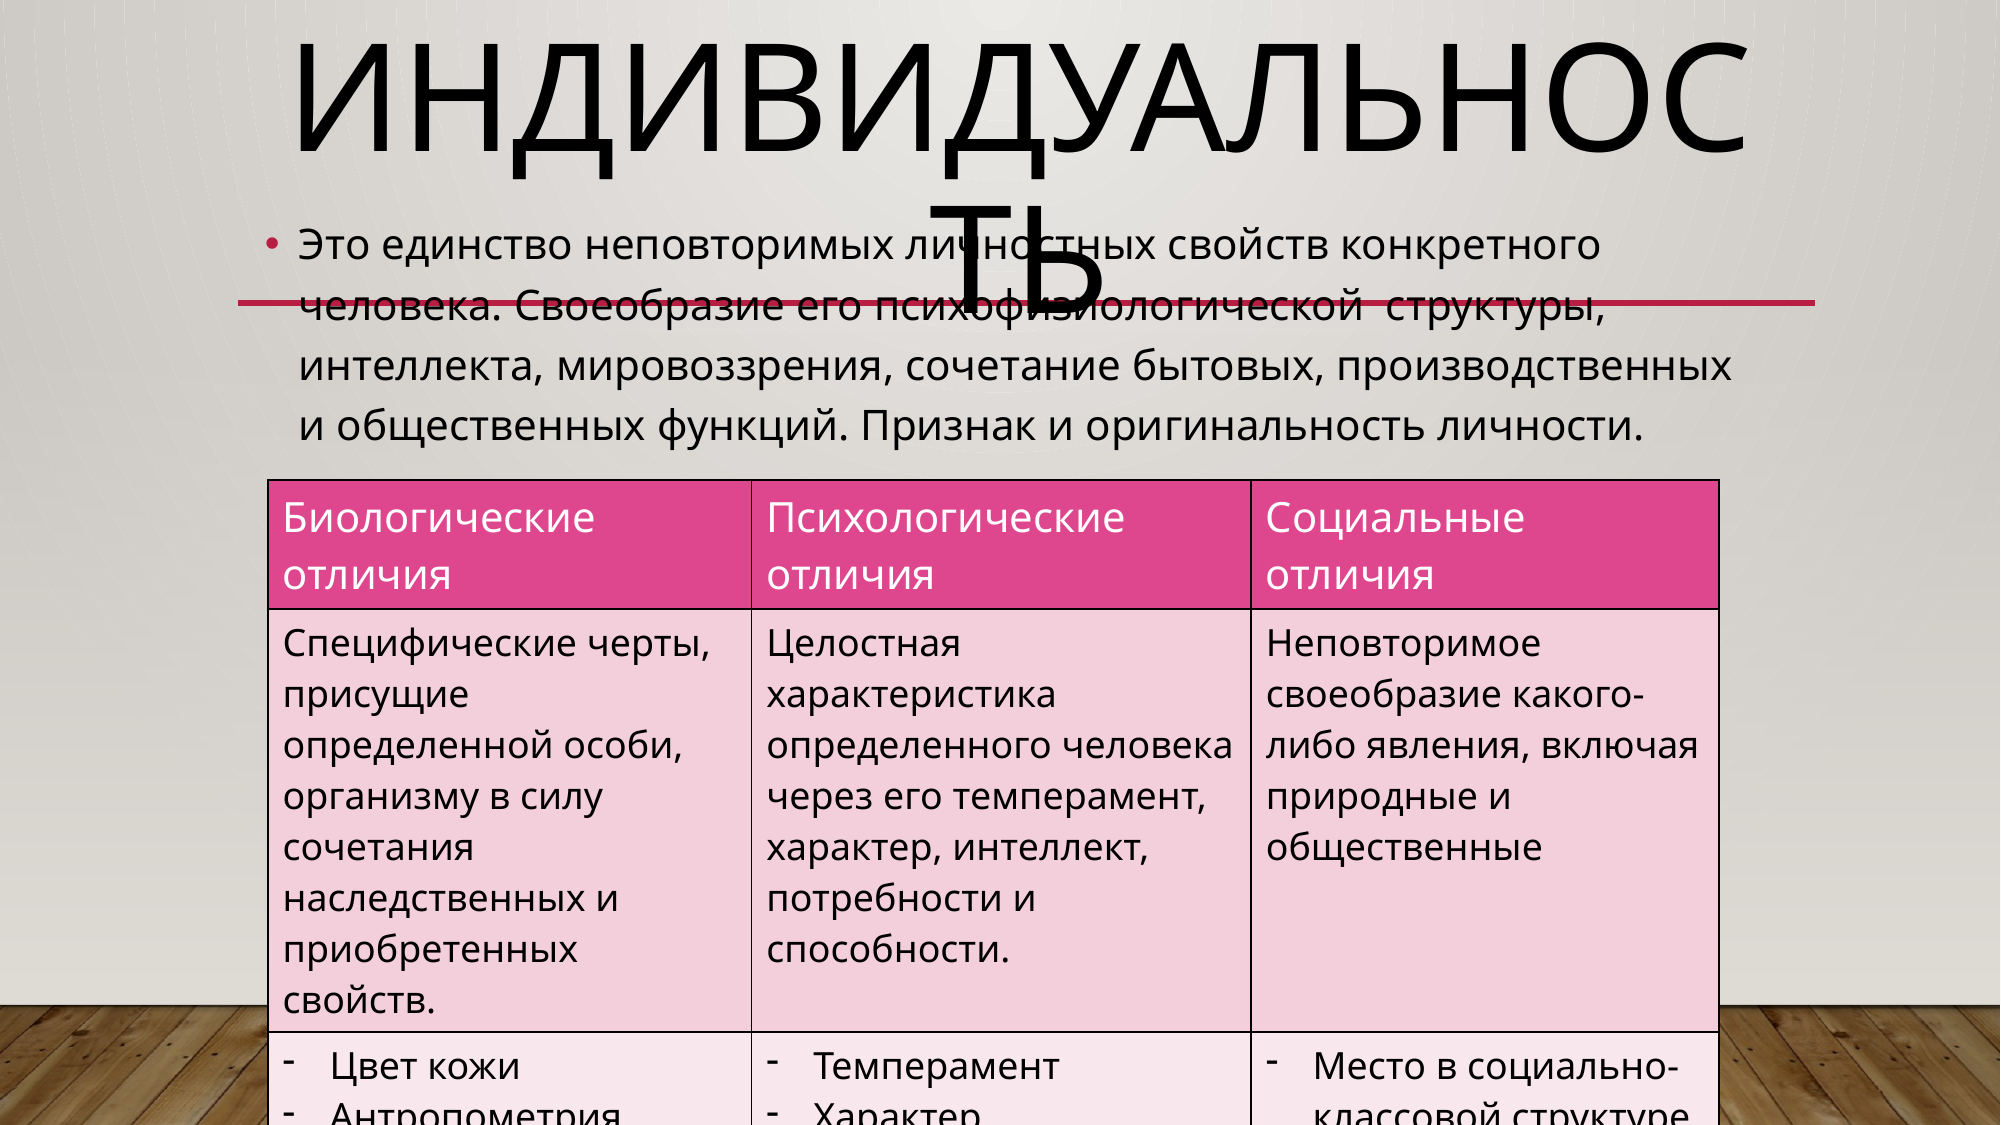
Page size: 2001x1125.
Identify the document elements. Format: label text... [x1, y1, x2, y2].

table_cell Темперамент Характер Интеллект Потребности Способности Интересы [752, 1033, 1250, 1125]
table_cell Место в социально-классовой структуре Отношение к собственности [1252, 1033, 1718, 1125]
table_header Биологические отличия [269, 481, 751, 608]
title Индивидуальность [231, 14, 1808, 187]
table_cell Целостная характеристика определенного человека через его темперамент, характер, интеллект, потребности и способности. [752, 610, 1250, 1031]
table_header Психологические отличия [752, 481, 1250, 608]
list Это единство неповторимых личностных свойств конкретного человека. Своеобразие его психофизиологической структуры, интеллекта, мировоззрения, сочетание бытовых, производственных и общественных функций. Признак и оригинальность личности. [249, 200, 1750, 480]
table_cell Специфические черты, присущие определенной особи, организму в силу сочетания наследственных и приобретенных свойств. [269, 610, 751, 1031]
picture [0, 1005, 267, 1125]
table_header Социальные отличия [1252, 481, 1718, 608]
table_cell Цвет кожи Антропометрия Группа крови [269, 1033, 751, 1125]
table_cell Неповторимое своеобразие какого-либо явления, включая природные и общественные [1252, 610, 1718, 1031]
picture [1720, 1005, 2000, 1125]
